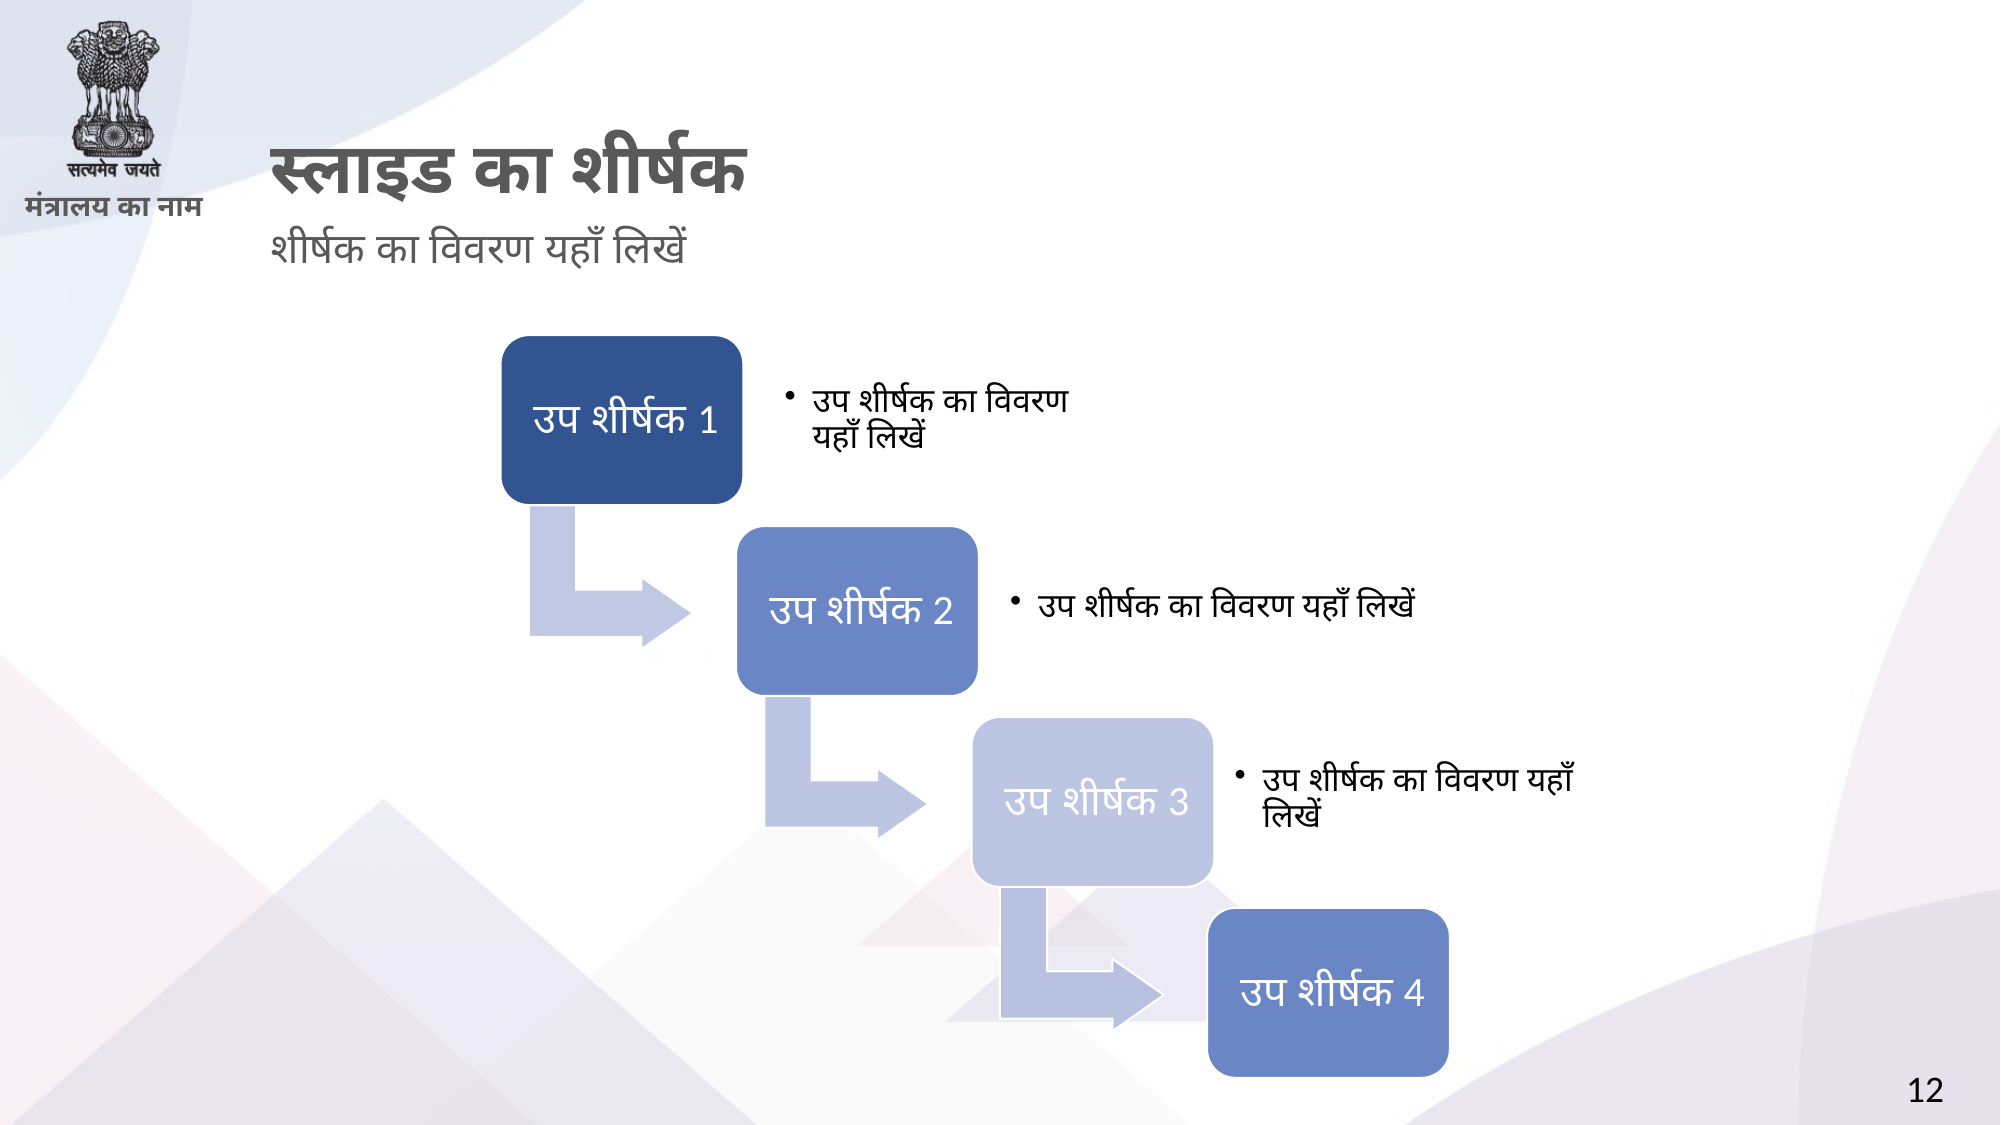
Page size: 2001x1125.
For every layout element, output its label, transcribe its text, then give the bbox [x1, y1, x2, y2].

list शीर्षक का विवरण यहाँ लिखें [255, 219, 1697, 315]
list स्लाइड का शीर्षक [255, 125, 1697, 209]
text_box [372, 330, 1628, 1083]
picture [60, 19, 168, 179]
slide_number 12 [1850, 1057, 2000, 1125]
